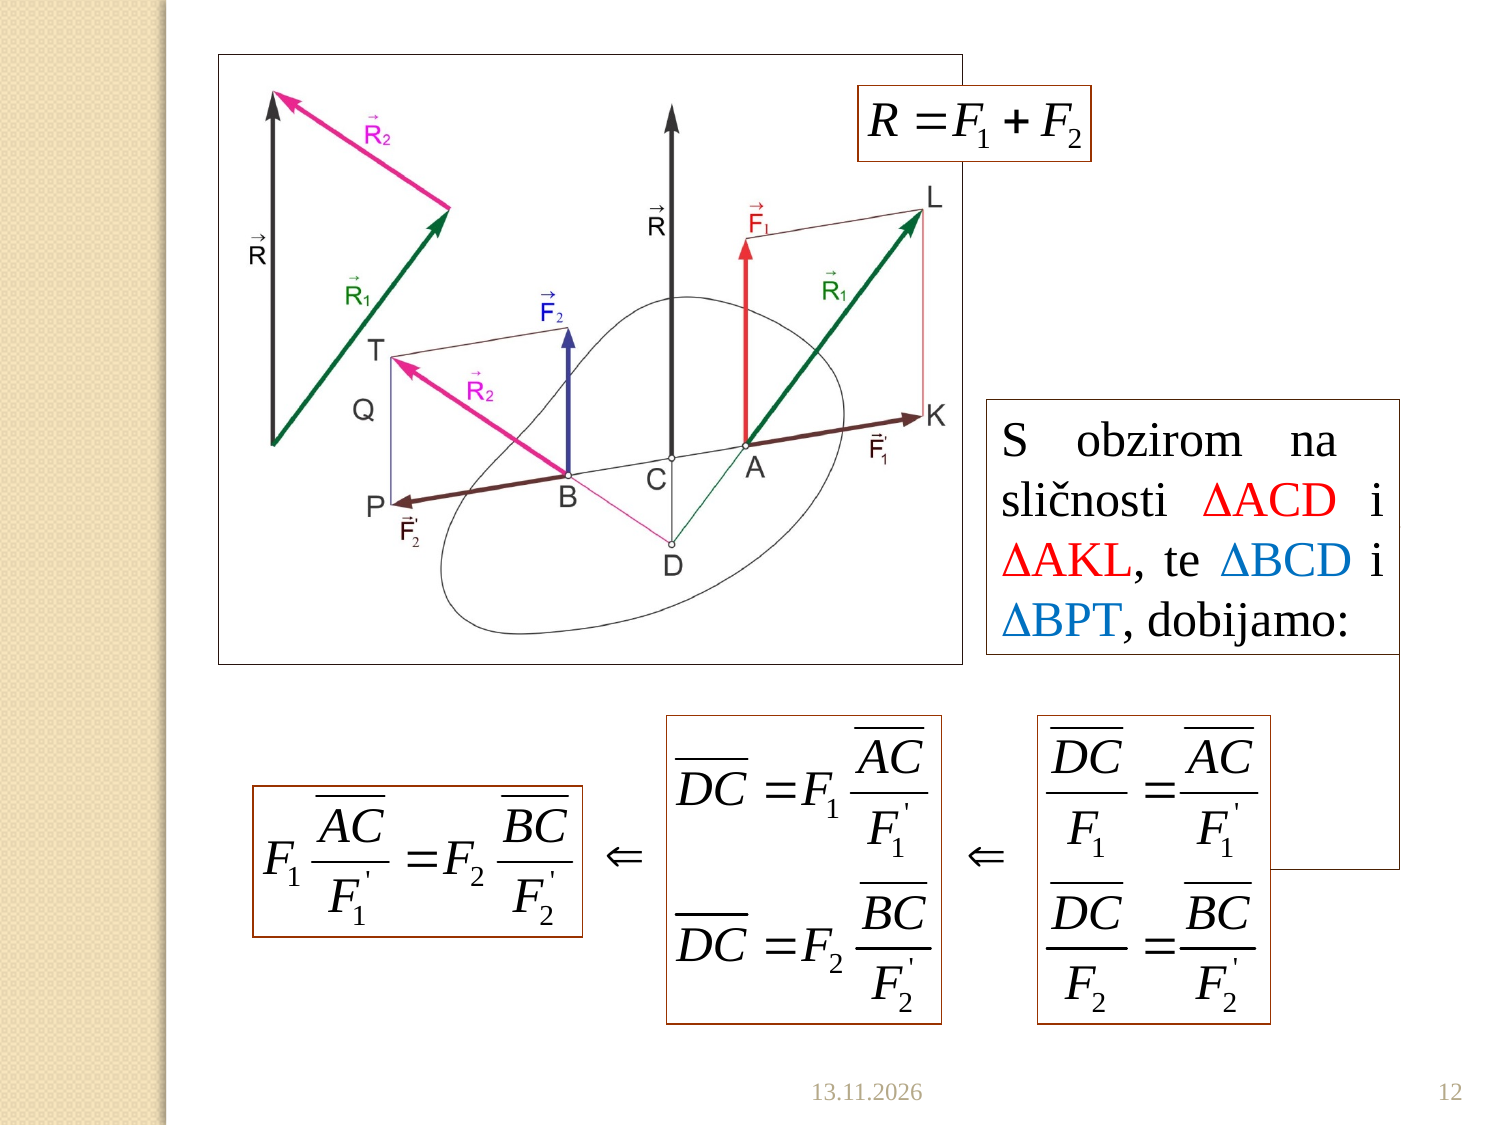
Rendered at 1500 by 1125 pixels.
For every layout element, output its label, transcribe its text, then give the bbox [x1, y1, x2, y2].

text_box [858, 85, 1091, 162]
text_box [596, 833, 660, 885]
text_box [1037, 715, 1270, 1024]
slide_number 12 [1413, 1034, 1488, 1113]
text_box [1269, 527, 1400, 870]
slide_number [587, 1034, 938, 1113]
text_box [666, 715, 941, 1024]
text_box S obzirom na sličnosti DACD i DAKL, te DBCD i DBPT, dobijamo: [986, 399, 1400, 655]
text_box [253, 786, 583, 937]
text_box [958, 833, 1022, 885]
picture [218, 54, 964, 665]
